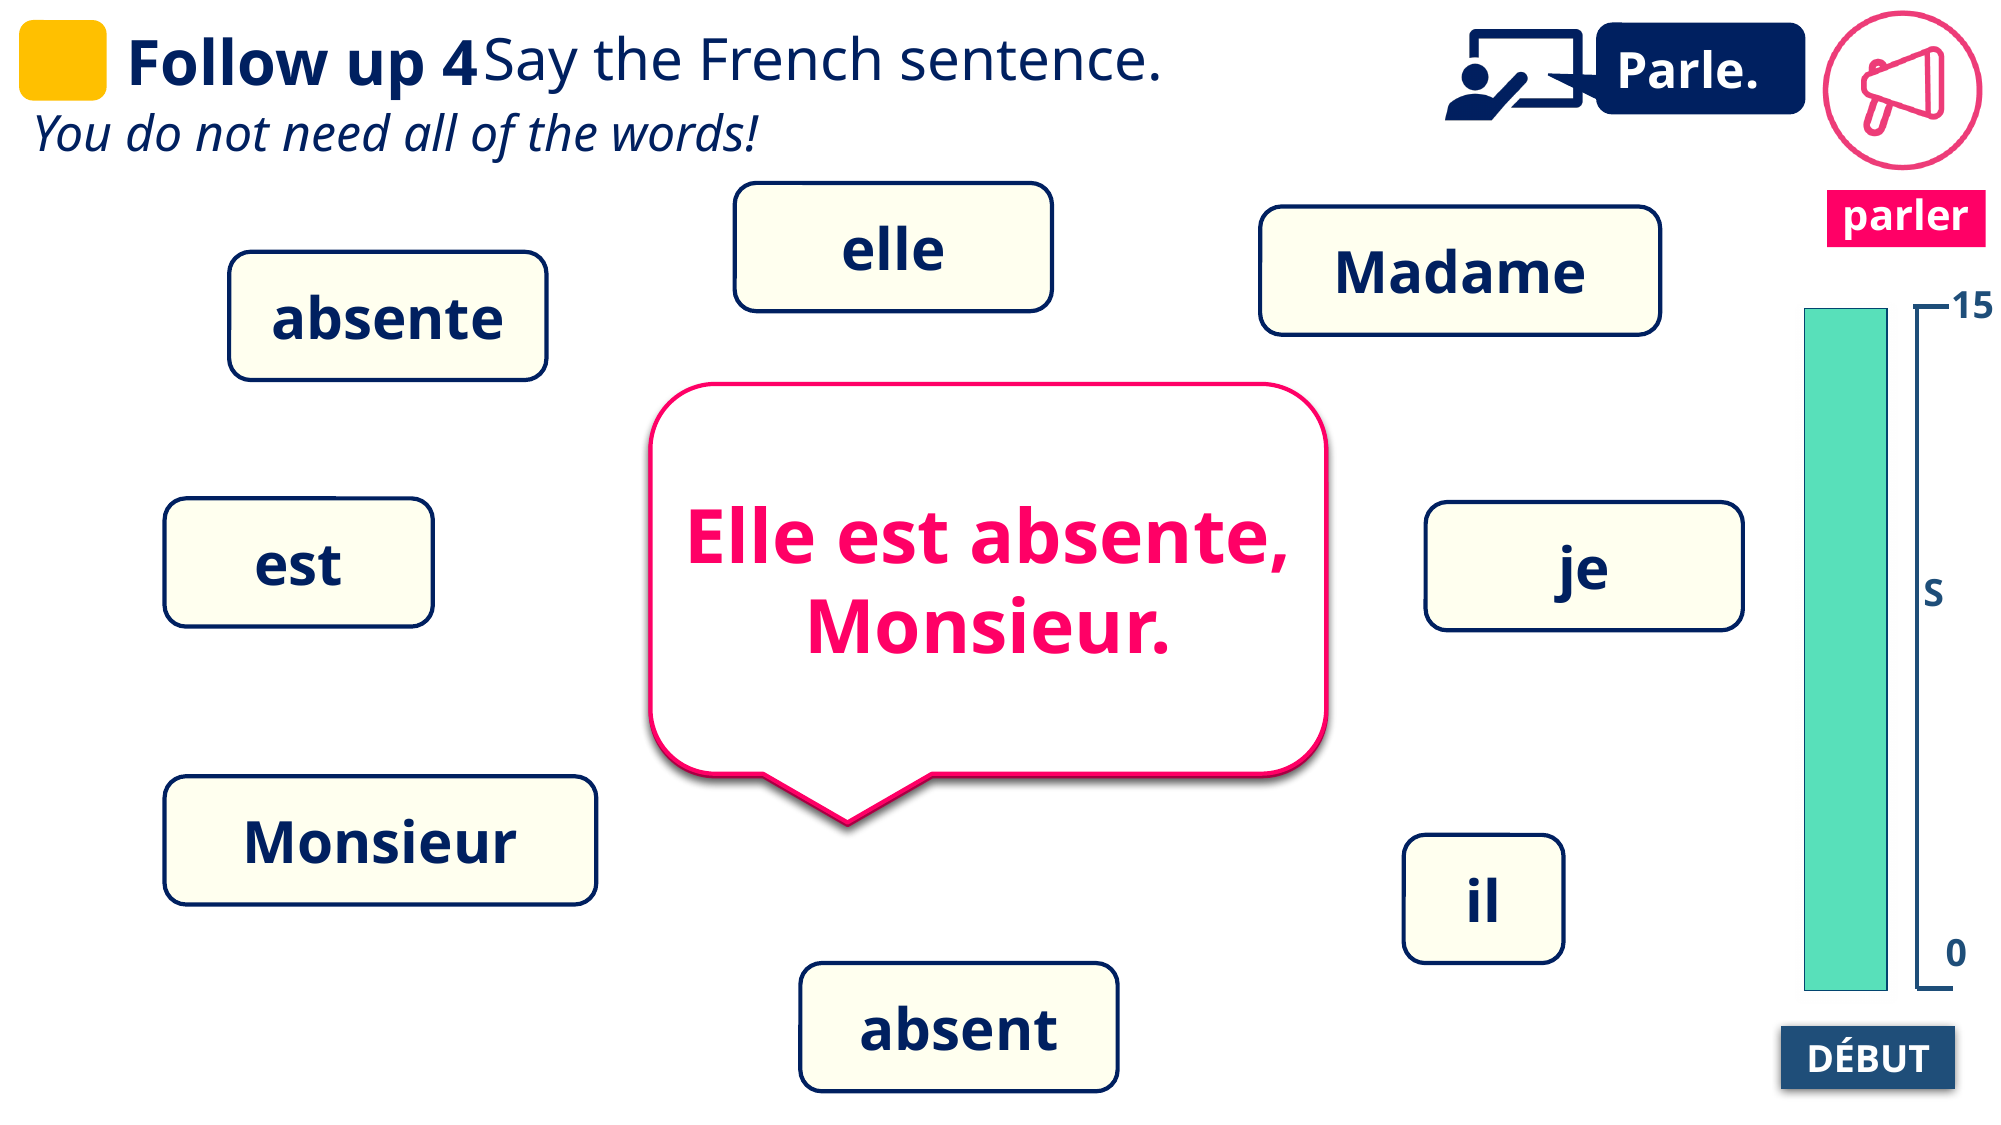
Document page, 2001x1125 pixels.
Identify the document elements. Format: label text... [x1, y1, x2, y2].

text_box [1804, 308, 1888, 991]
text_box You do not need all of the words! [17, 94, 893, 170]
text_box absente [227, 249, 549, 383]
text_box je [1423, 499, 1745, 633]
text_box Madame [1258, 204, 1663, 337]
text_box absent [798, 960, 1120, 1094]
picture [1812, 1, 2000, 190]
text_box elle [732, 180, 1055, 314]
text_box est [162, 496, 435, 629]
text_box [20, 21, 106, 94]
picture [1438, 0, 1589, 150]
text_box DÉBUT [1781, 1026, 1956, 1090]
text_box S [1921, 561, 2000, 621]
text_box 0 [1930, 921, 2000, 982]
text_box il [1401, 832, 1566, 966]
text_box Monsieur [162, 774, 599, 907]
text_box Say the French sentence. [469, 14, 1285, 99]
text_box 15 [1936, 273, 2000, 334]
text_box Parle. [1594, 23, 1805, 114]
text_box S [1908, 561, 1912, 621]
text_box parler [1827, 199, 1986, 248]
title Follow up 4 [111, 23, 469, 94]
text_box Elle est absente, Monsieur. [648, 381, 1329, 825]
